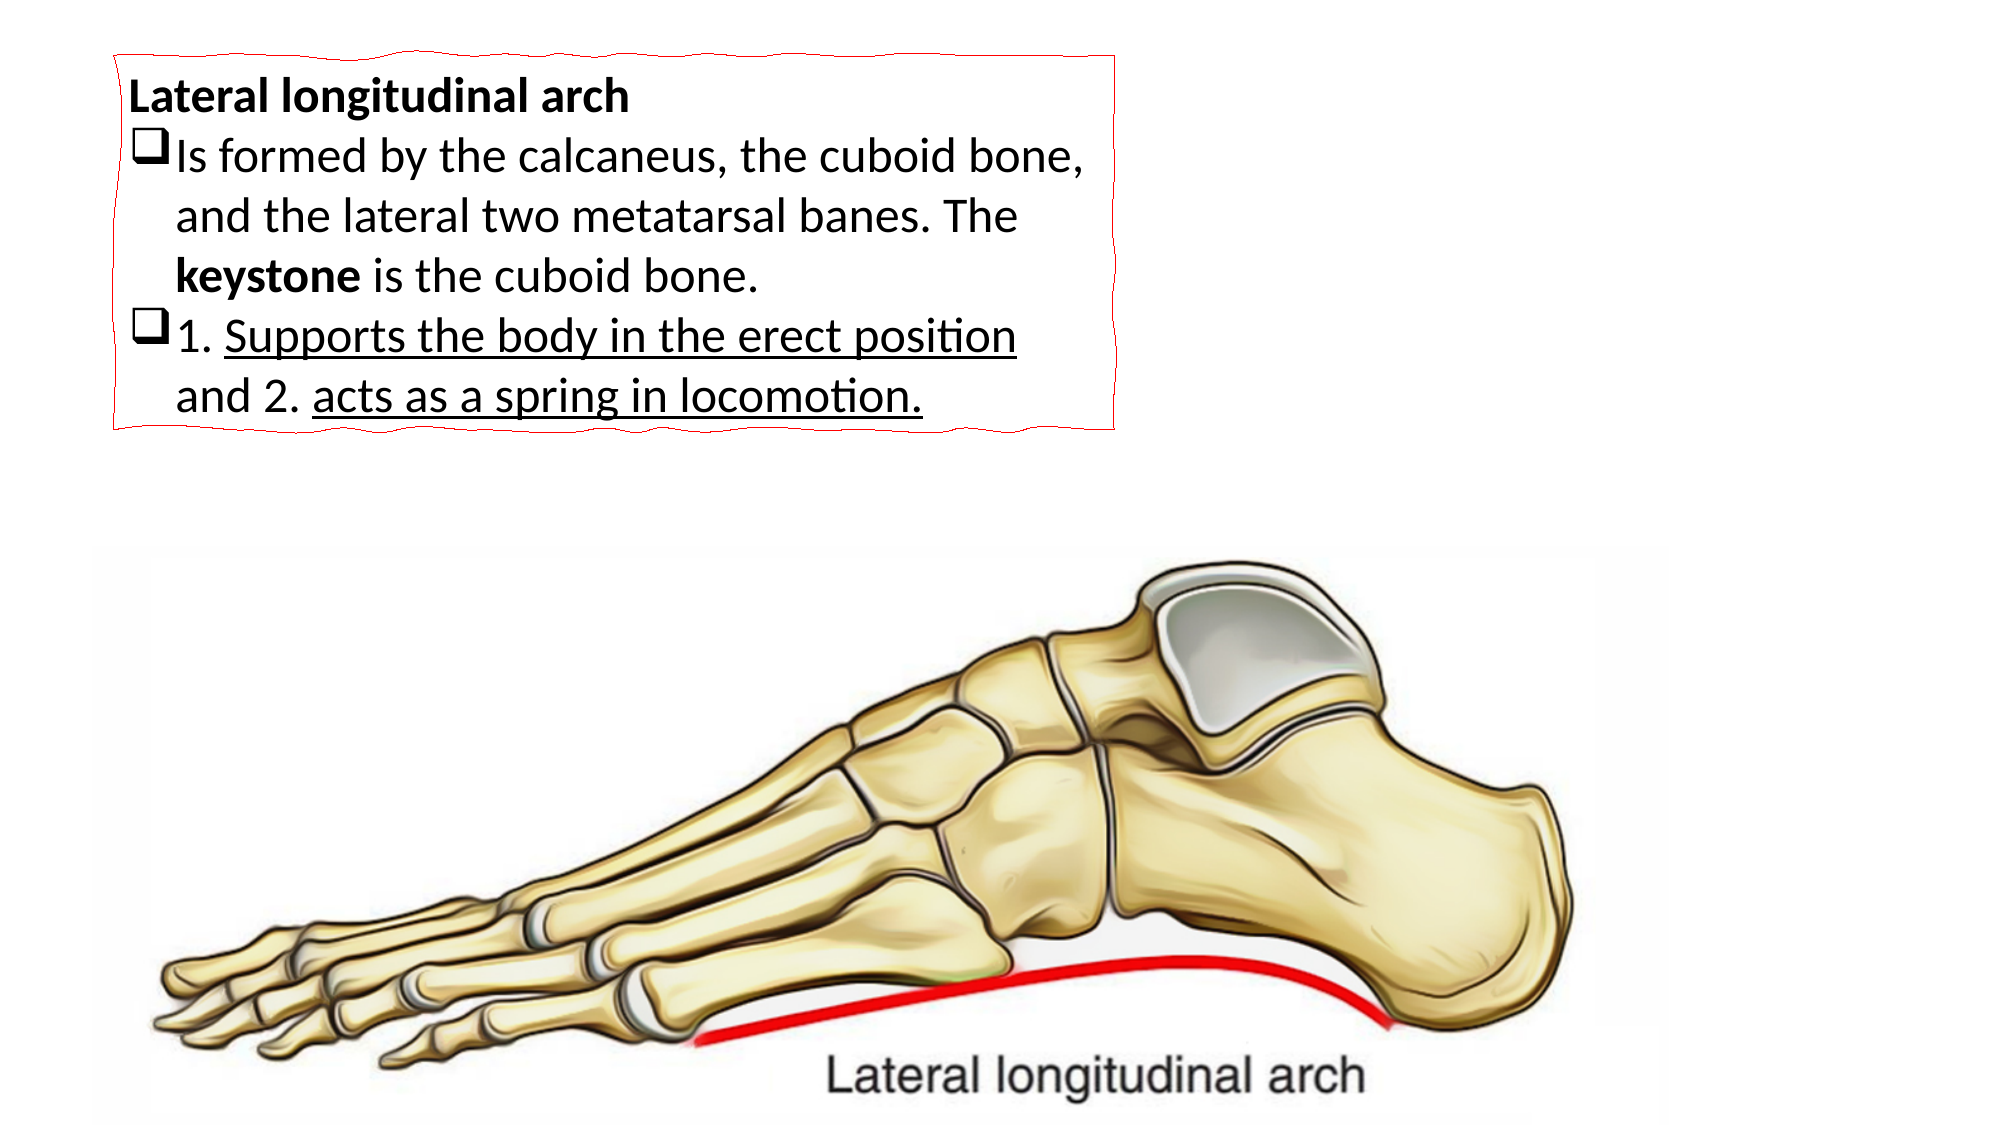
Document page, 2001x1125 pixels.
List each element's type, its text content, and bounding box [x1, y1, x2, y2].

picture [92, 546, 1669, 1125]
text_box Lateral longitudinal arch Is formed by the calcaneus, the cuboid bone, and the lateral two metatarsal banes. The keystone is the cuboid bone. 1. Supports the body in the erect position and 2. acts as a spring in locomotion. [112, 50, 1117, 434]
